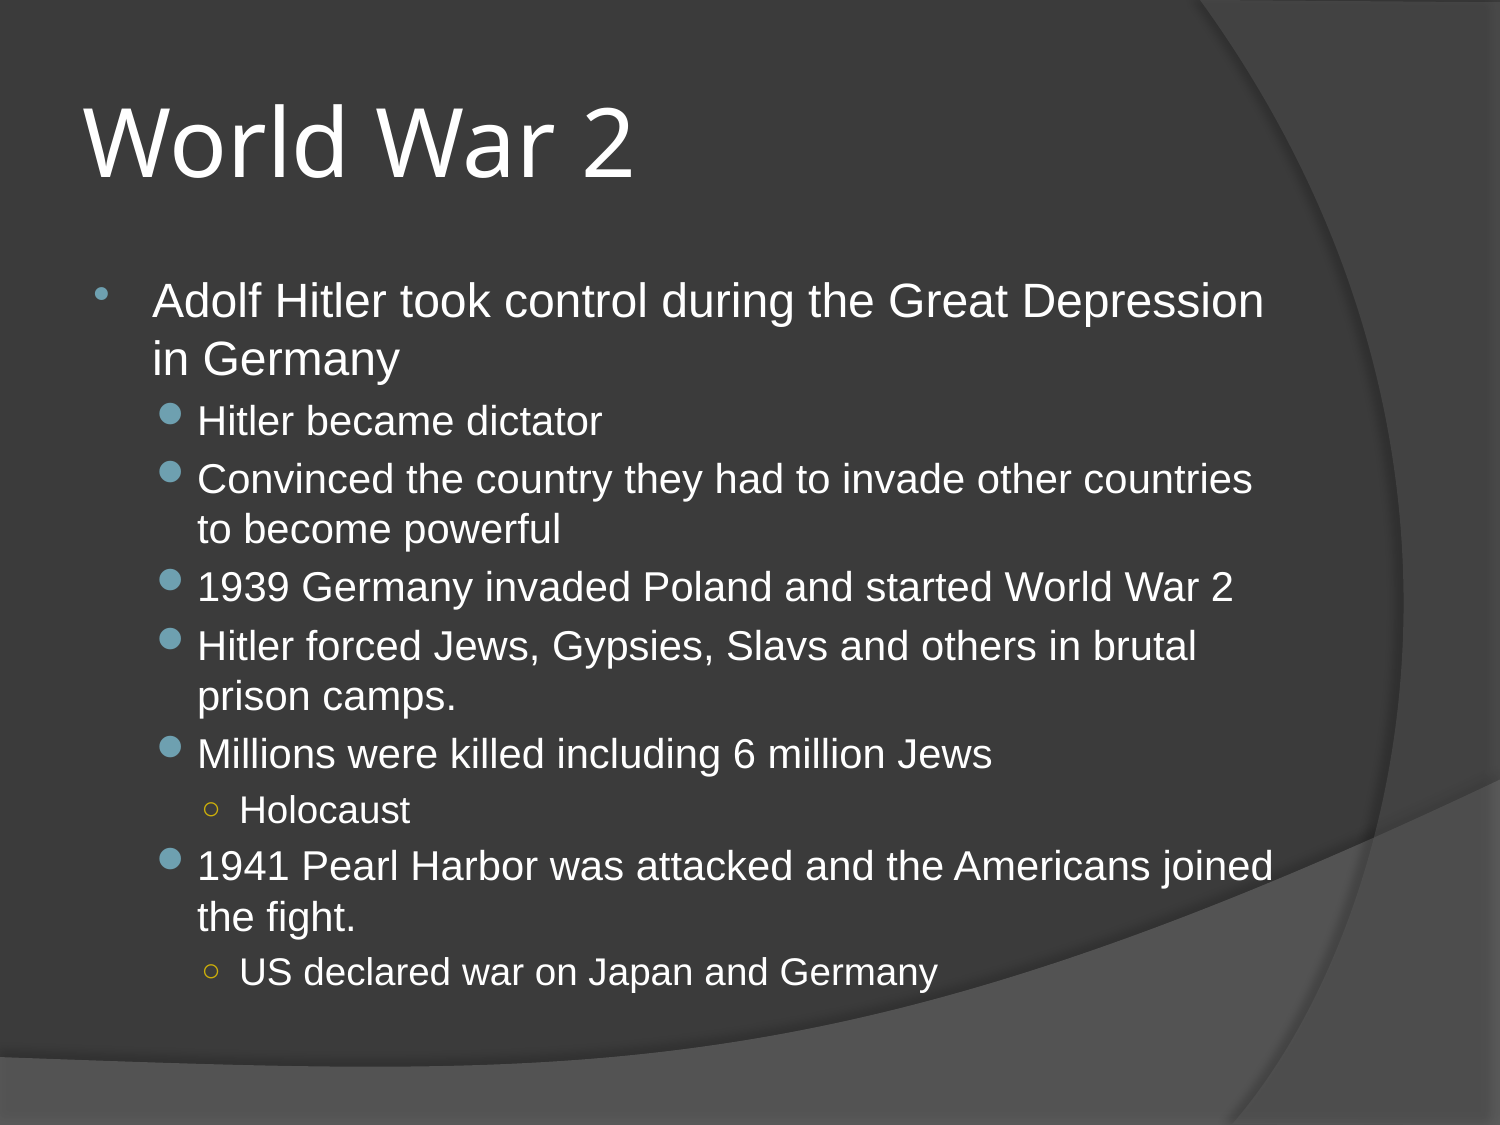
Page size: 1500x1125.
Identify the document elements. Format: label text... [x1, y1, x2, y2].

title World War 2 [75, 45, 1300, 233]
list Adolf Hitler took control during the Great Depression in Germany Hitler became dictator Convinced the country they had to invade other countries to become powerful 1939 Germany invaded Poland and started World War 2 Hitler forced Jews, Gypsies, Slavs and others in brutal prison camps. Millions were killed including 6 million Jews Holocaust 1941 Pearl Harbor was attacked and the Americans joined the fight. US declared war on Japan and Germany [75, 262, 1300, 1005]
